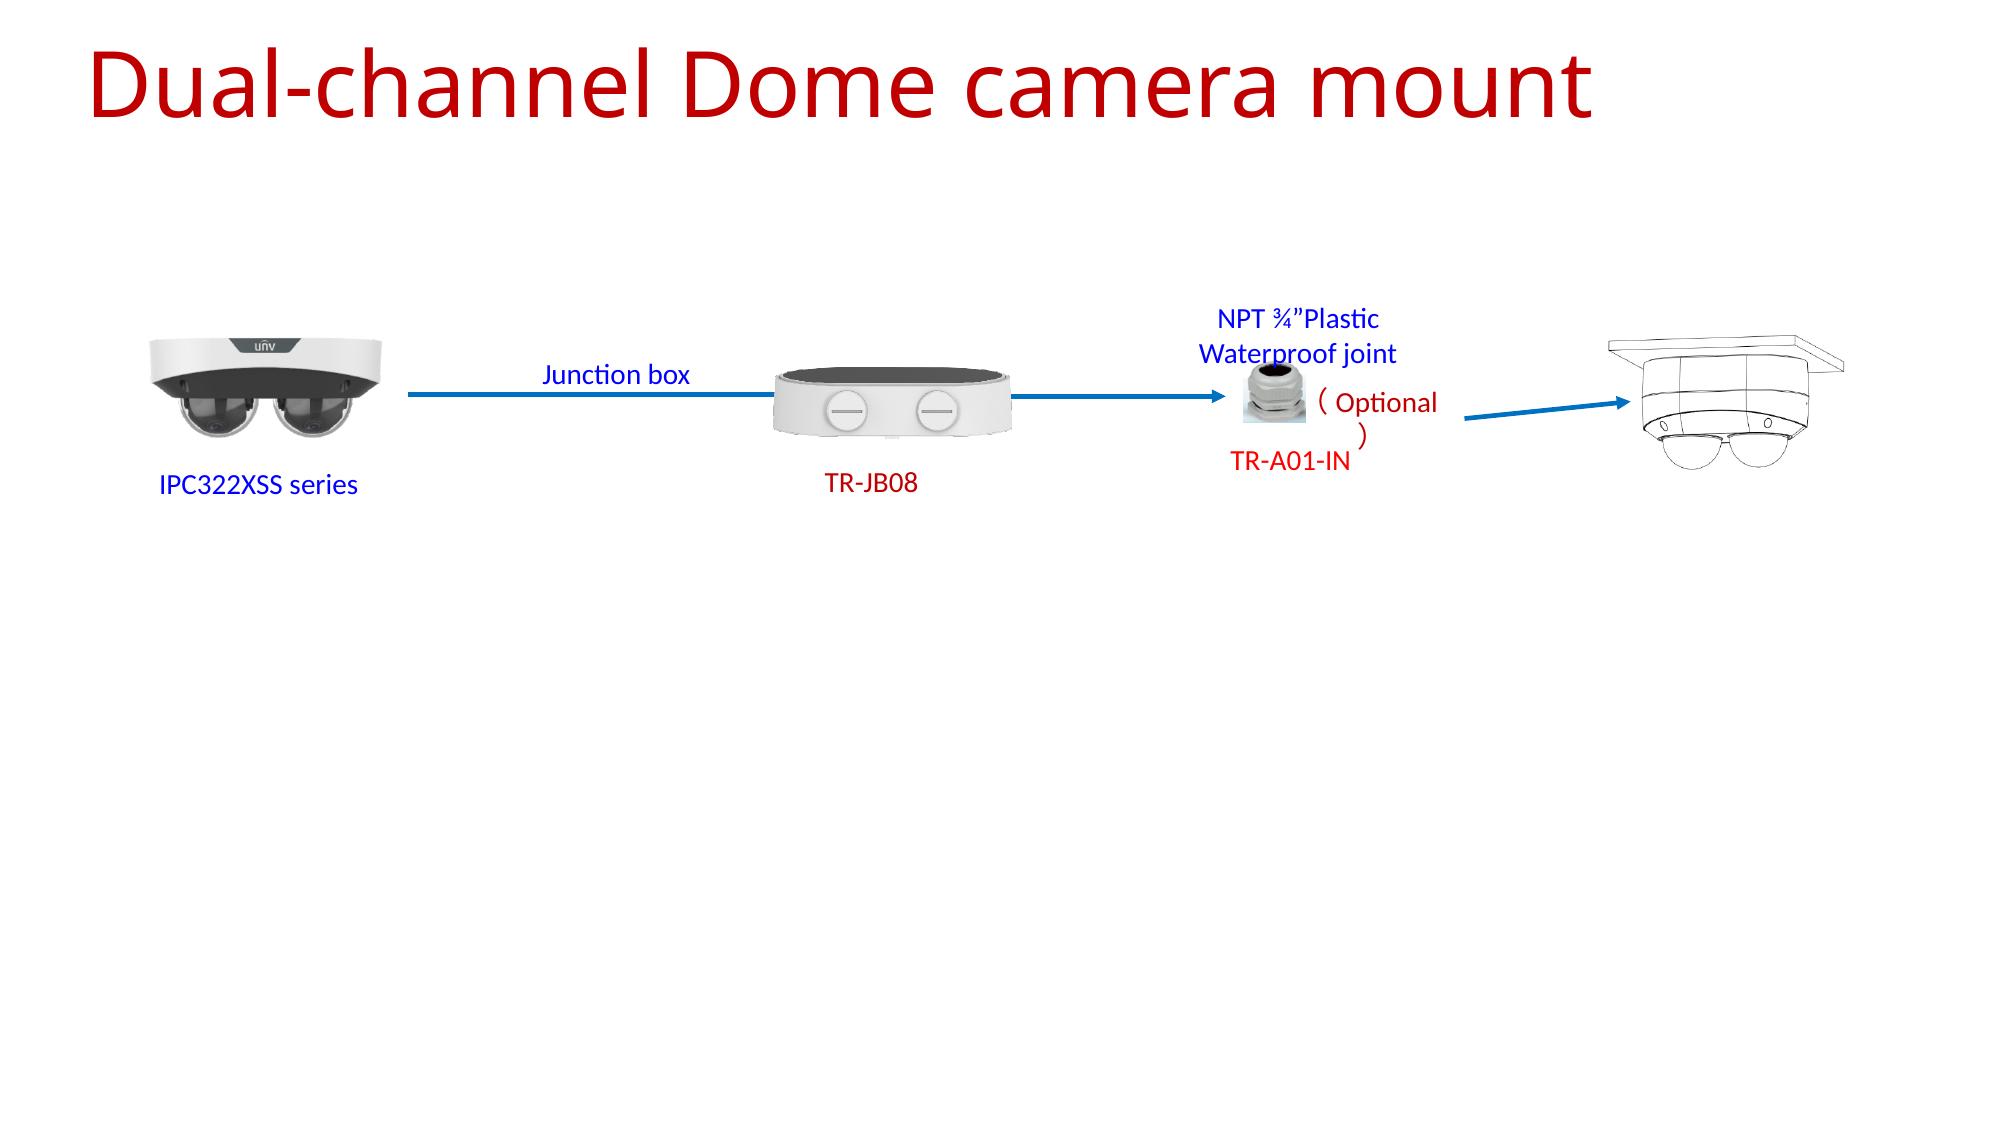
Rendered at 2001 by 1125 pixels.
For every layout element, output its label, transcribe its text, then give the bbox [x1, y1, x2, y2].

picture [763, 363, 1017, 439]
text_box （Optional） [1279, 373, 1465, 464]
text_box IPC322XSS series [131, 455, 386, 511]
text_box Junction box [519, 397, 713, 401]
picture [1243, 356, 1306, 423]
text_box TR-JB08 [751, 455, 992, 506]
text_box Dual-channel Dome camera mount [70, 30, 1680, 147]
text_box Junction box [519, 345, 713, 392]
text_box NPT ¾”Plastic Waterproof joint [1149, 289, 1448, 379]
picture [1605, 319, 1849, 474]
picture [144, 332, 386, 440]
text_box TR-A01-IN [1195, 430, 1386, 486]
